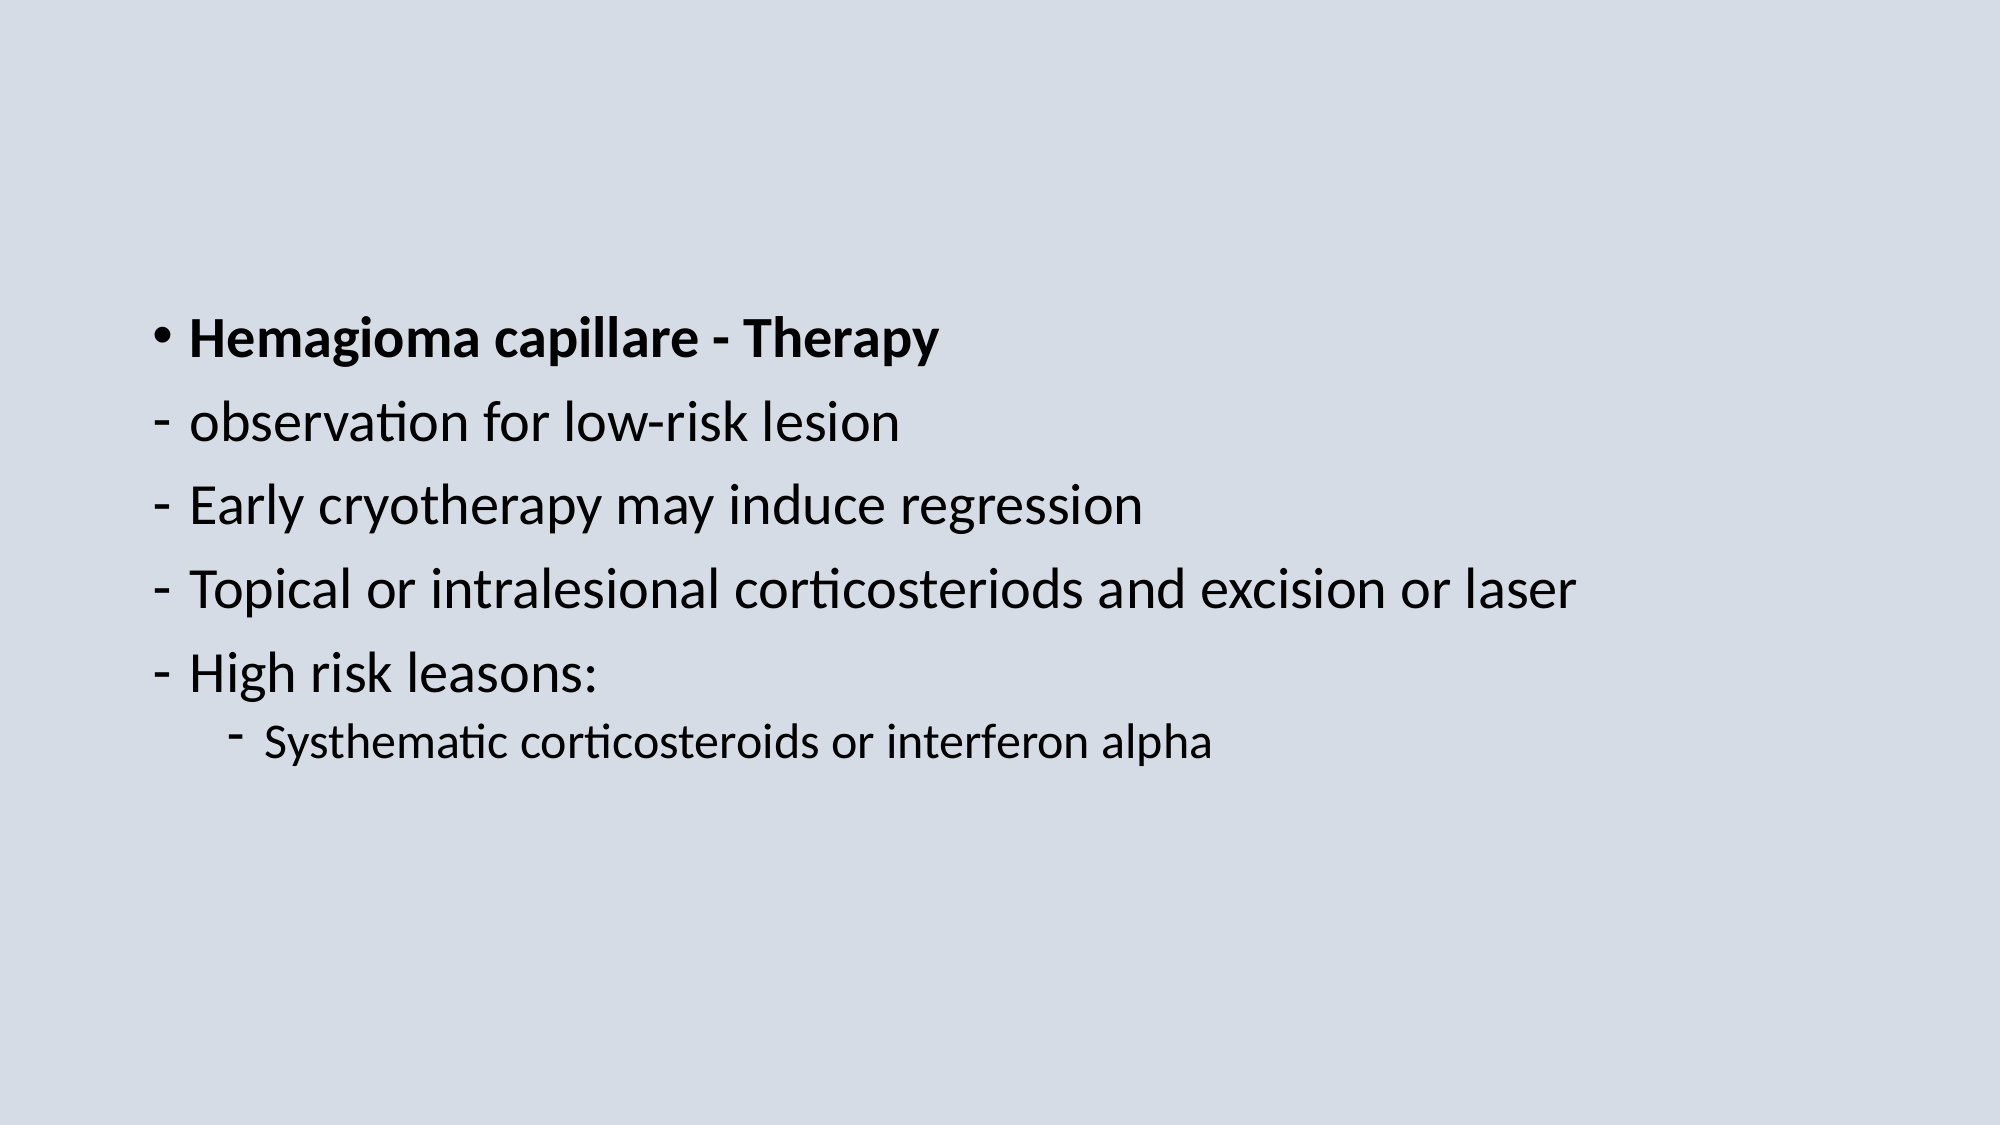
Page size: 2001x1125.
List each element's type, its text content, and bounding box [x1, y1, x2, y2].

list Hemagioma capillare - Therapy observation for low-risk lesion Early cryotherapy may induce regression Topical or intralesional corticosteriods and excision or laser High risk leasons: Systhematic corticosteroids or interferon alpha [137, 299, 1863, 1014]
